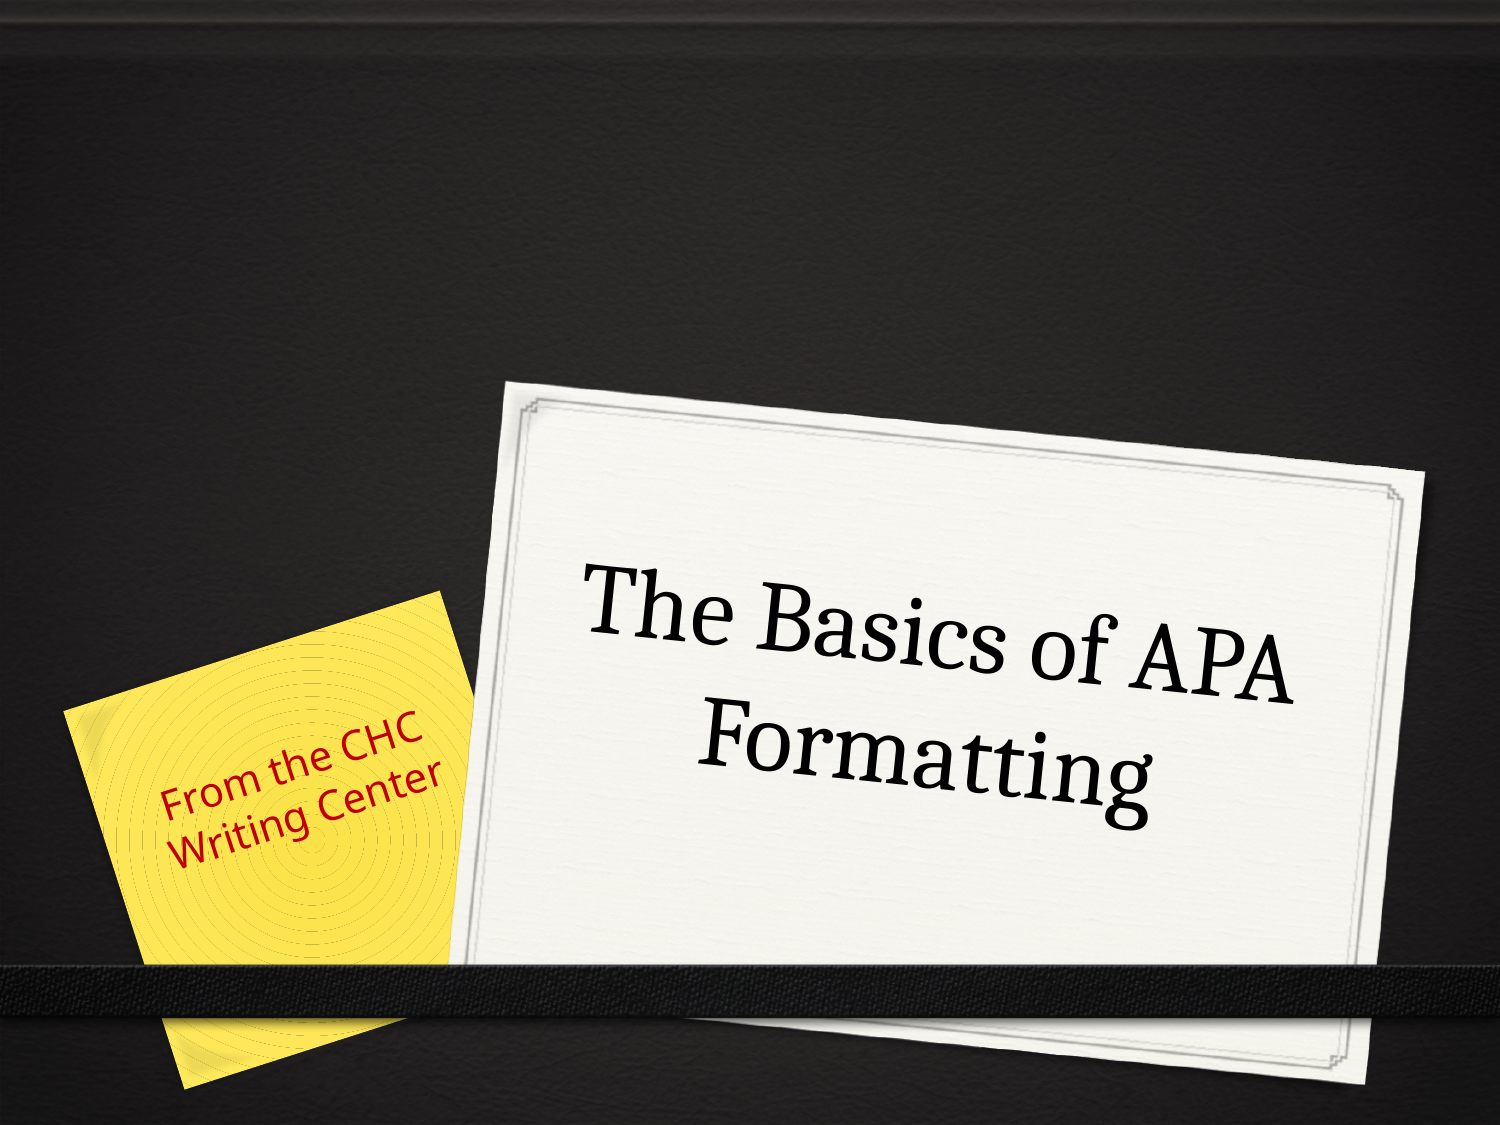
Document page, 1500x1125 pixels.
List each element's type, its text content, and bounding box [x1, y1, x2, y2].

picture [0, 379, 1500, 1102]
title The Basics of APA Formatting [524, 512, 1344, 857]
footer From the CHC Writing Center [112, 674, 486, 902]
picture [69, 693, 157, 788]
